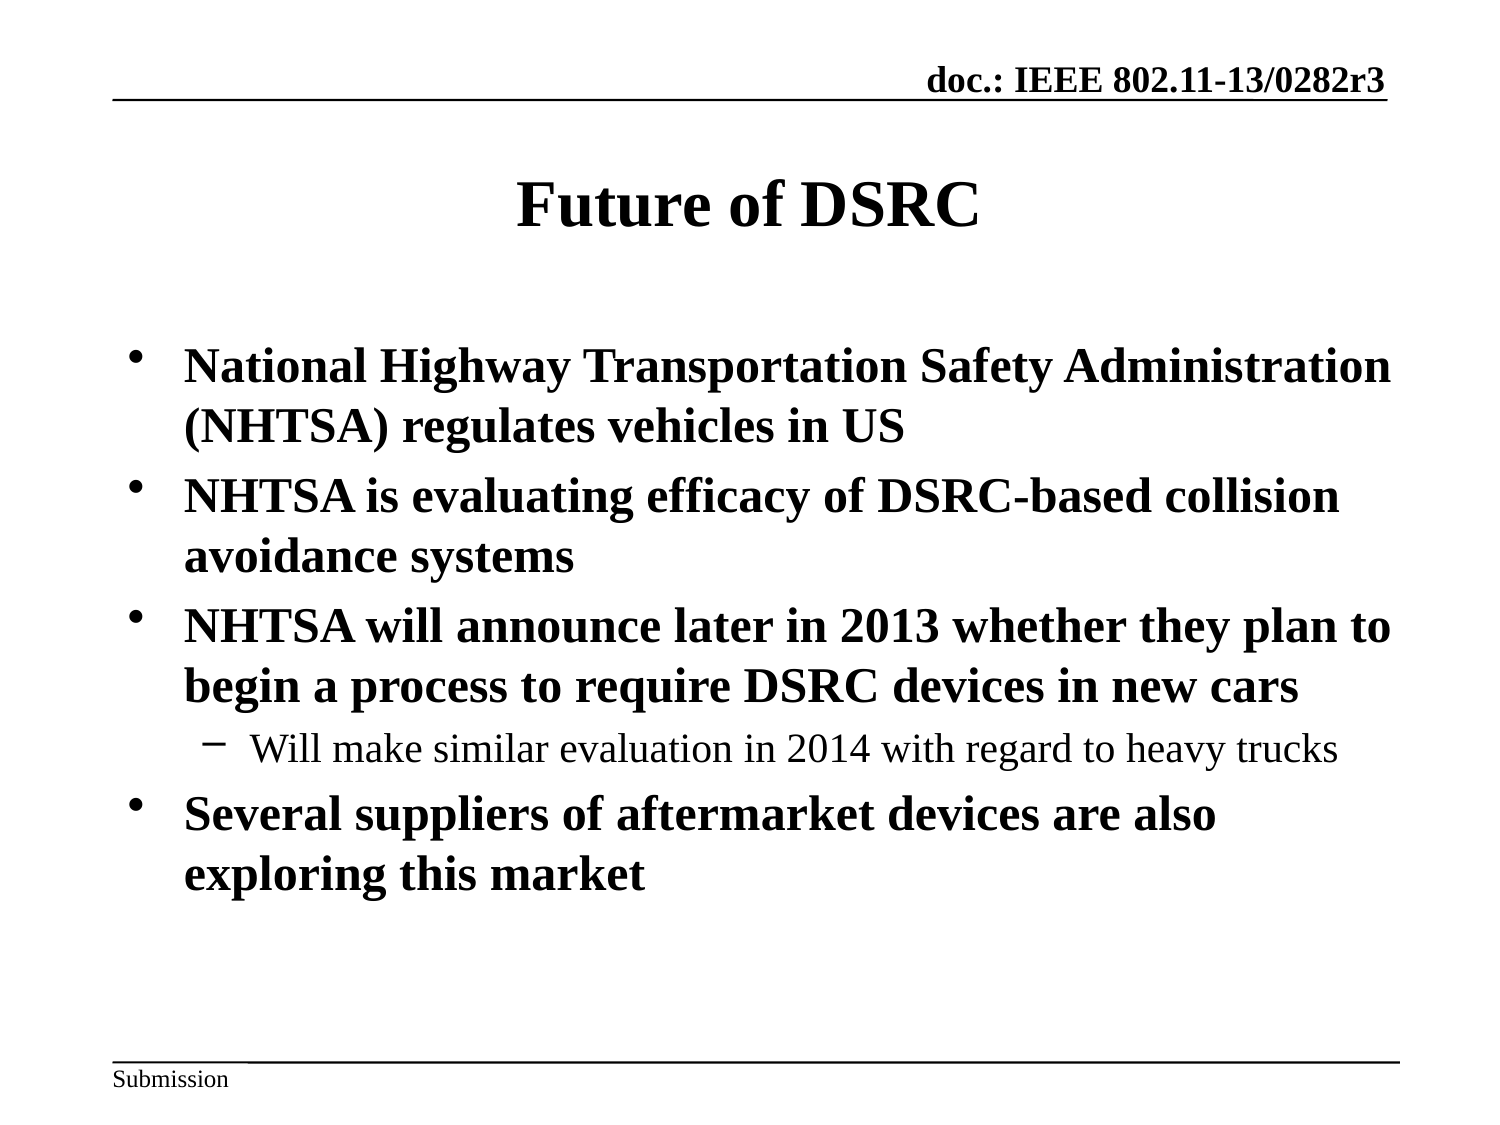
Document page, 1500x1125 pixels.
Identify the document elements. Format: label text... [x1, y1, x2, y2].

title Future of DSRC [112, 112, 1388, 288]
list National Highway Transportation Safety Administration (NHTSA) regulates vehicles in US NHTSA is evaluating efficacy of DSRC-based collision avoidance systems NHTSA will announce later in 2013 whether they plan to begin a process to require DSRC devices in new cars Will make similar evaluation in 2014 with regard to heavy trucks Several suppliers of aftermarket devices are also exploring this market [112, 324, 1426, 1001]
